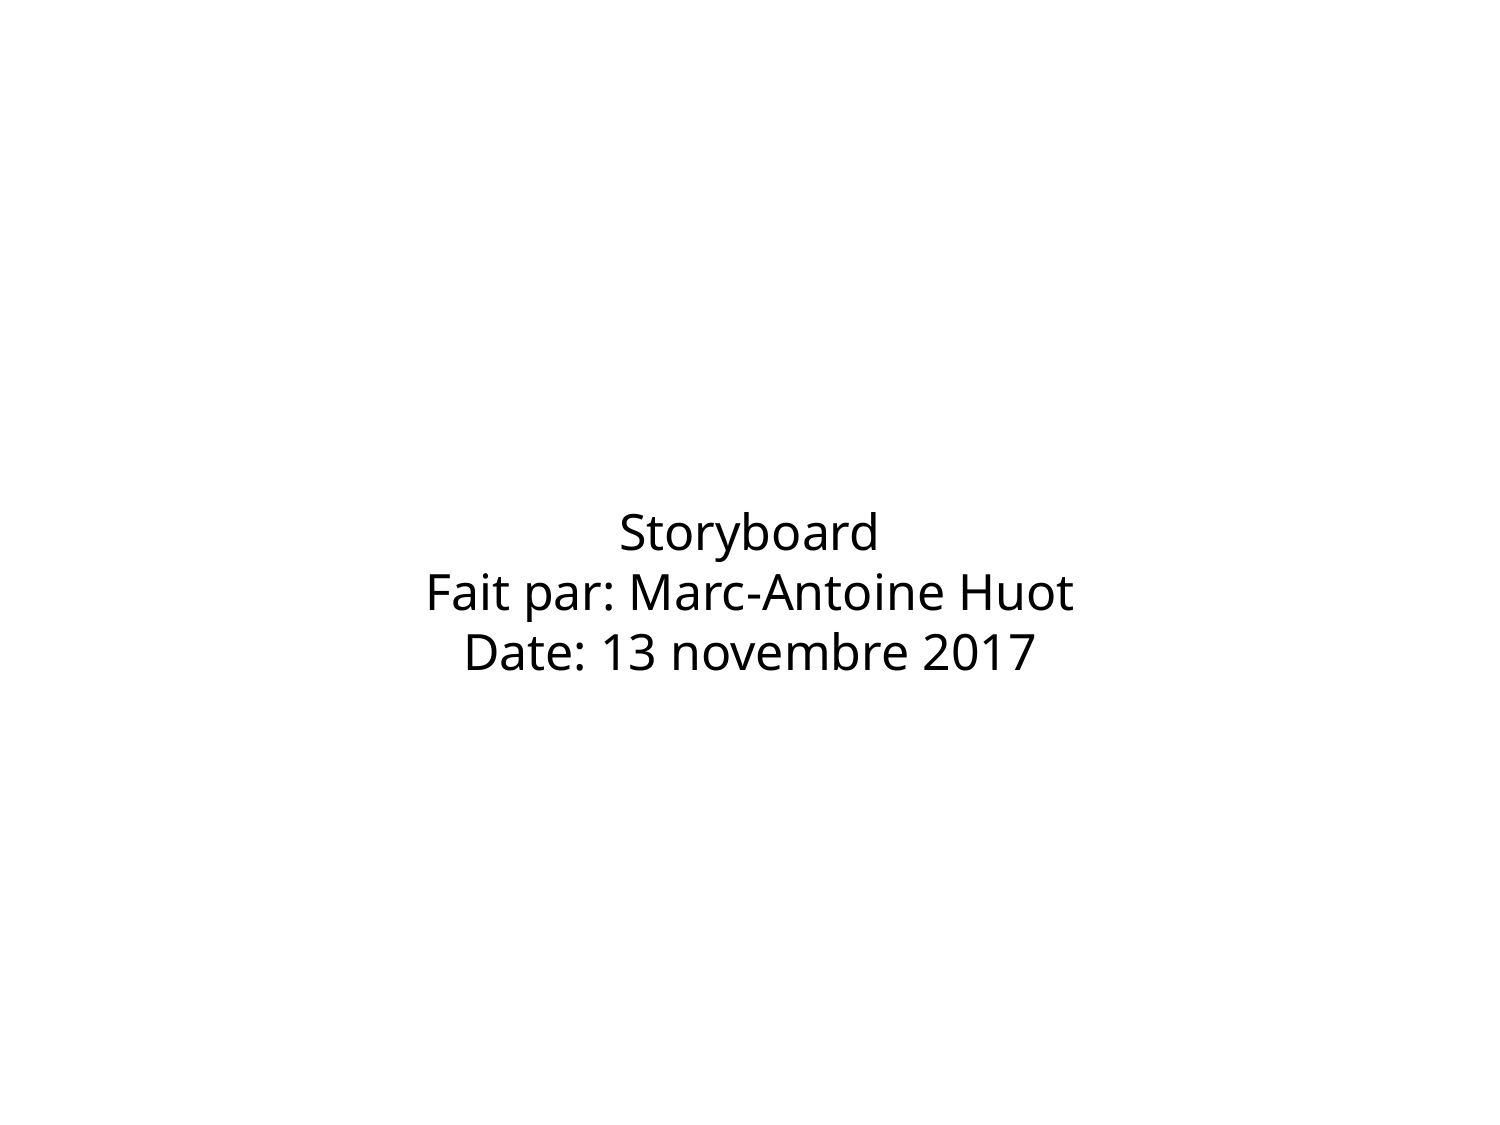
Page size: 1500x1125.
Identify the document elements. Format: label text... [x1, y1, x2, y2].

title Storyboard Fait par: Marc-Antoine Huot Date: 13 novembre 2017 [112, 349, 1388, 953]
